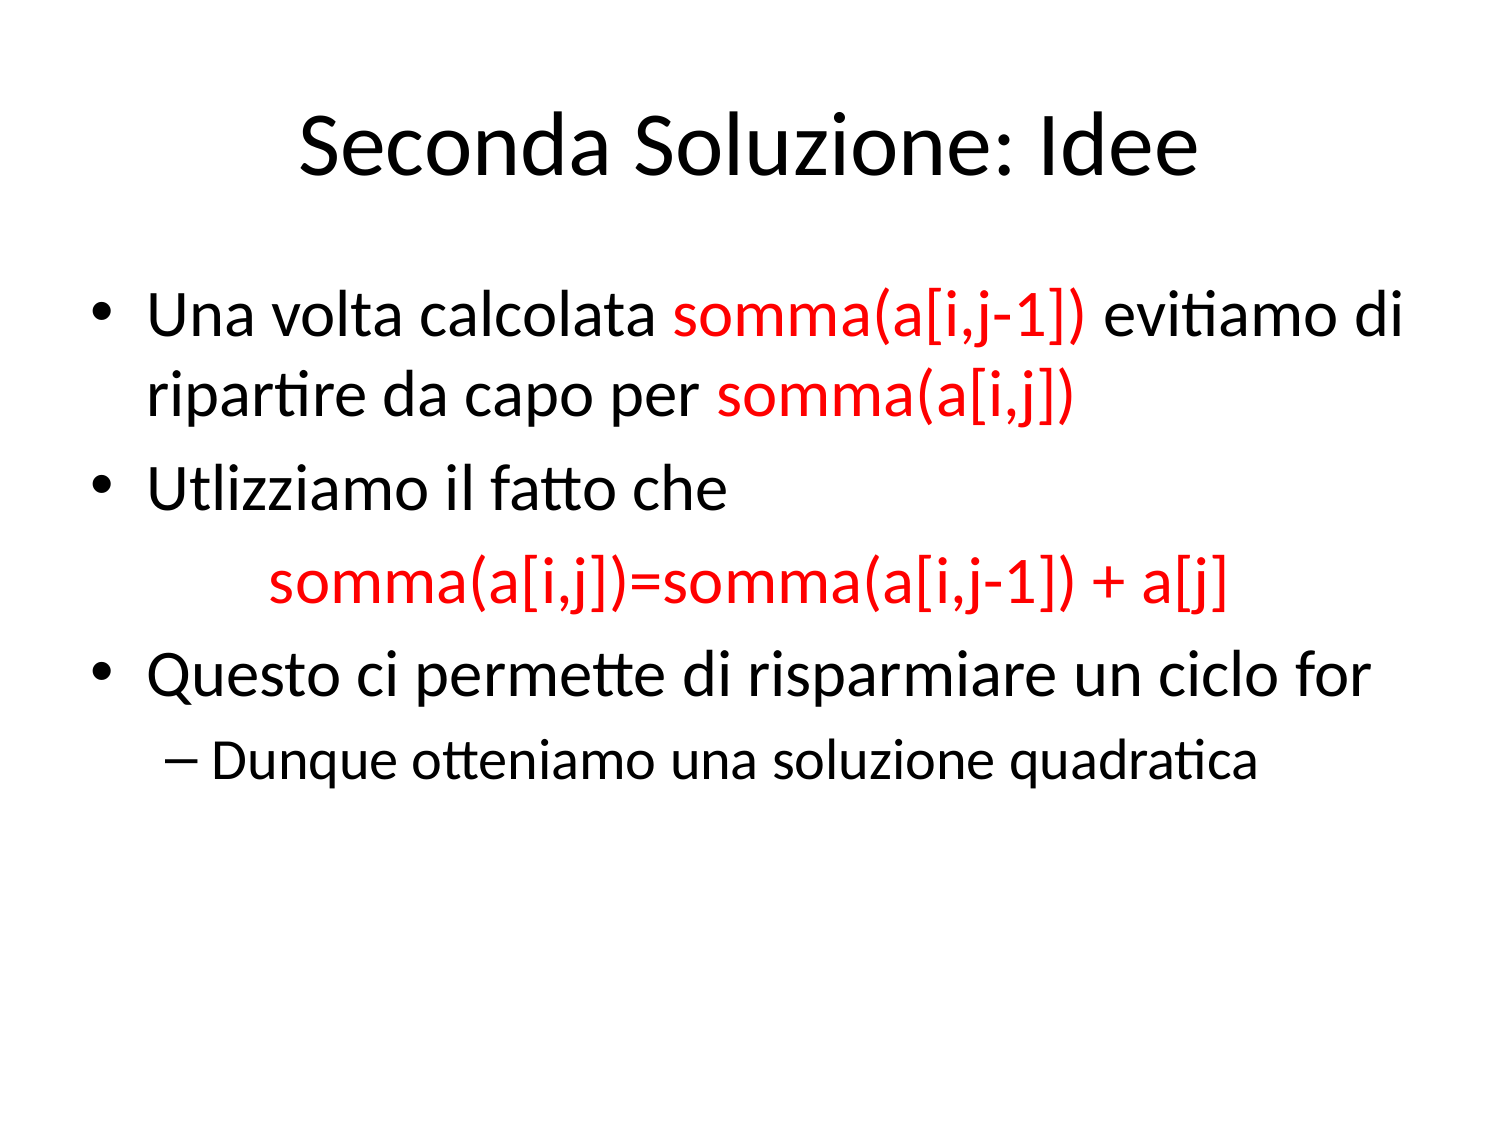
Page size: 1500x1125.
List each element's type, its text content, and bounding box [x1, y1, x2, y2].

title Seconda Soluzione: Idee [75, 45, 1425, 233]
list Una volta calcolata somma(a[i,j-1]) evitiamo di ripartire da capo per somma(a[i,j]) Utlizziamo il fatto che somma(a[i,j])=somma(a[i,j-1]) + a[j] Questo ci permette di risparmiare un ciclo for Dunque otteniamo una soluzione quadratica [75, 262, 1425, 1005]
